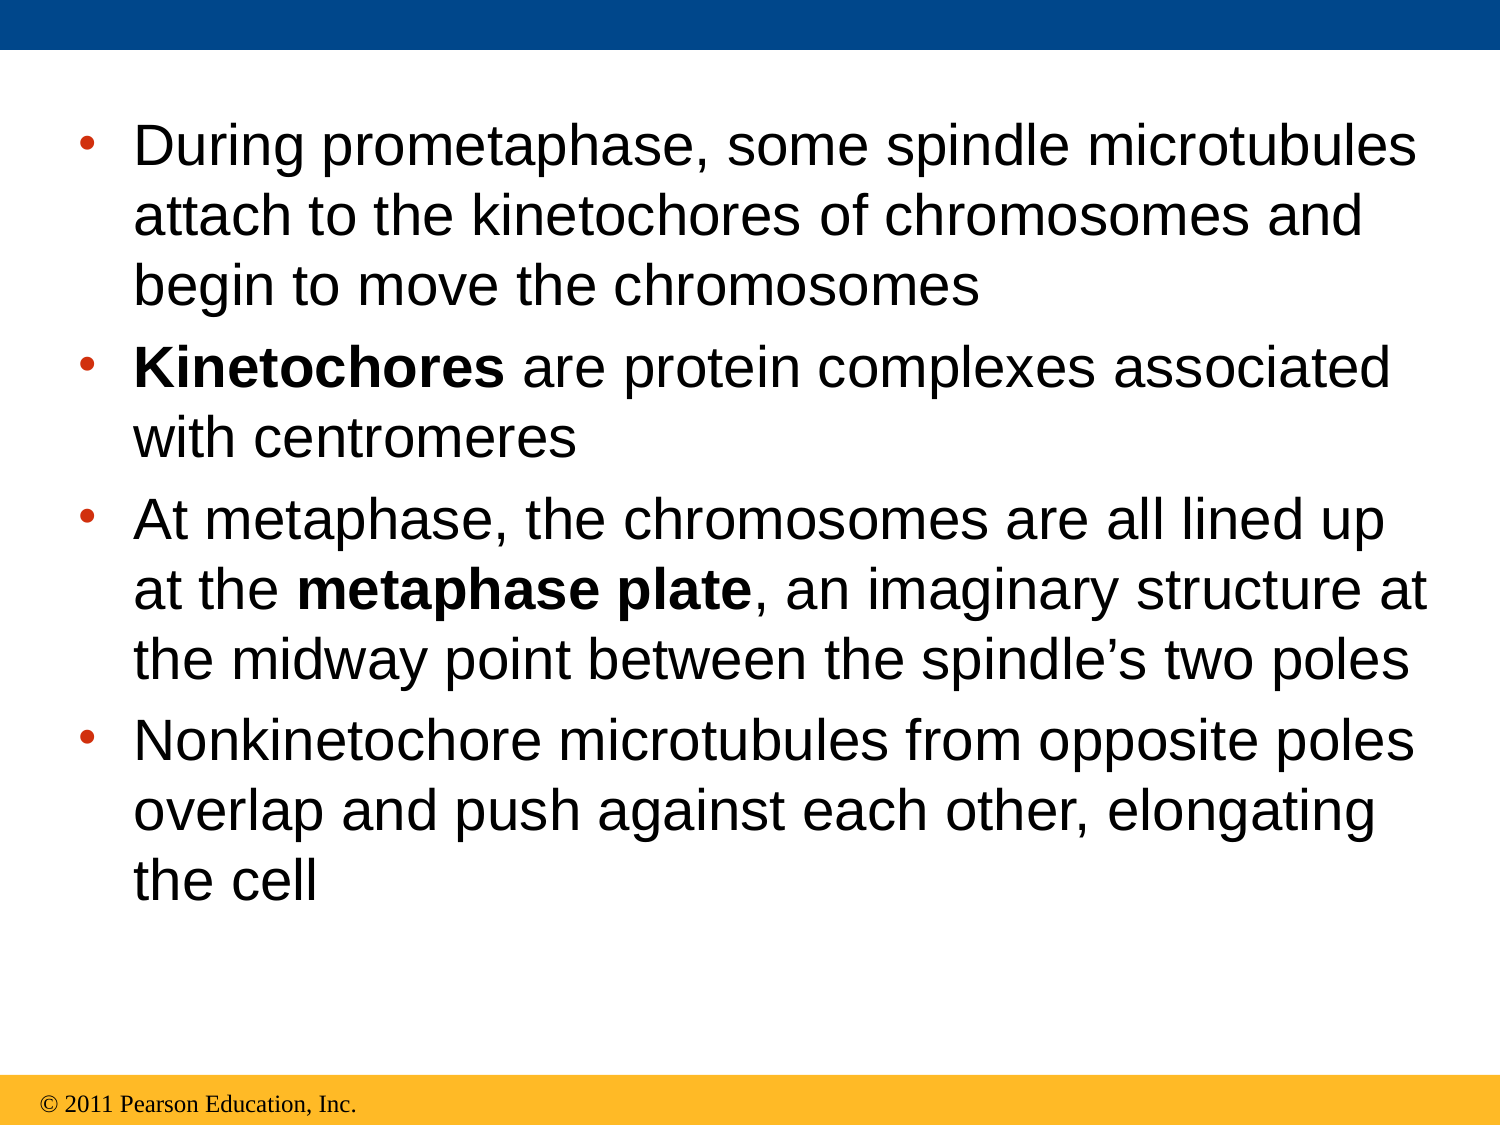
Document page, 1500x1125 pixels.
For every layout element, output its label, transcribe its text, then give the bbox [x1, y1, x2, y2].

list During prometaphase, some spindle microtubules attach to the kinetochores of chromosomes and begin to move the chromosomes Kinetochores are protein complexes associated with centromeres At metaphase, the chromosomes are all lined up at the metaphase plate, an imaginary structure at the midway point between the spindle’s two poles Nonkinetochore microtubules from opposite poles overlap and push against each other, elongating the cell [62, 99, 1463, 792]
text_box [0, 0, 1500, 50]
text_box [0, 1074, 1500, 1125]
